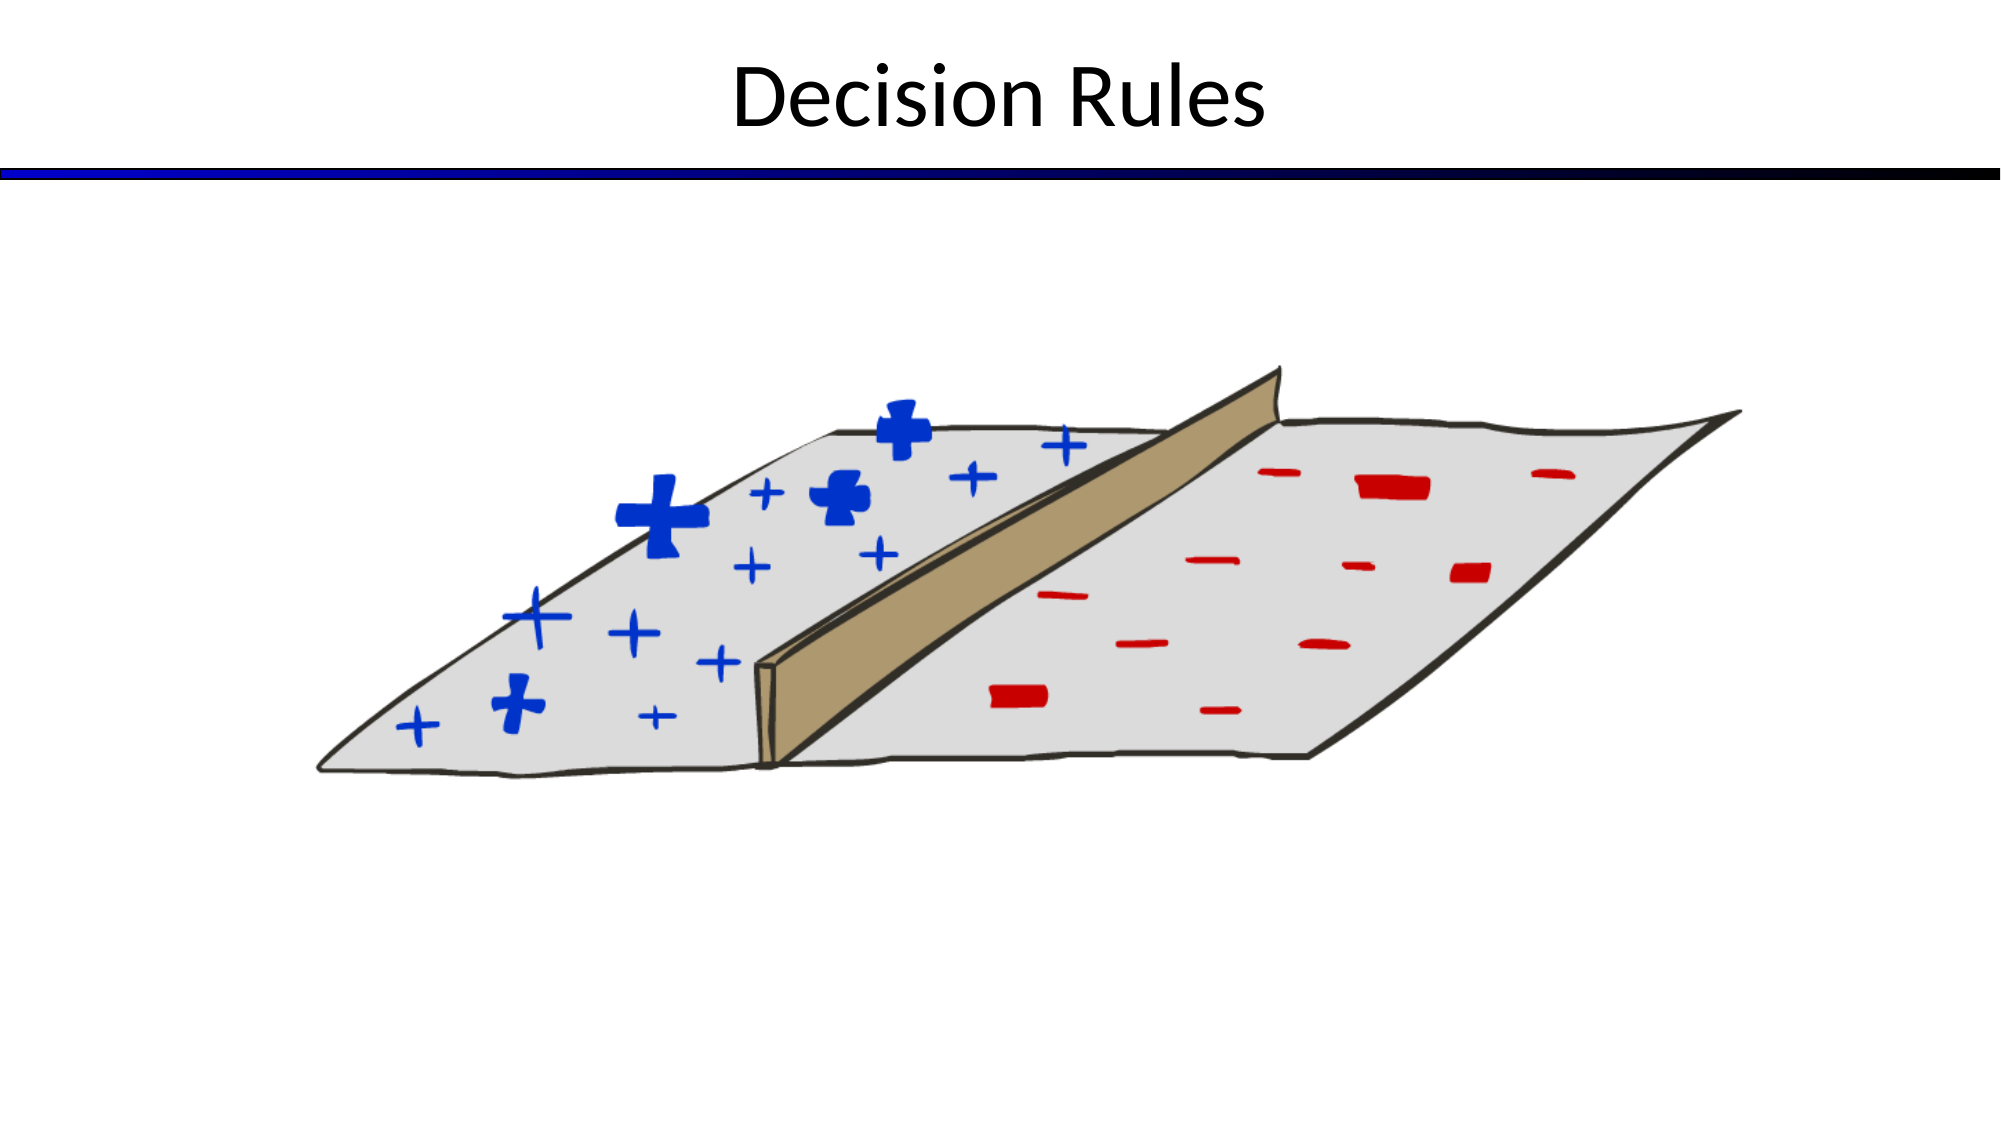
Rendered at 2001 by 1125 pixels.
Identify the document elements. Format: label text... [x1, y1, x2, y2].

title Decision Rules [0, 0, 2000, 184]
picture [209, 349, 1763, 863]
